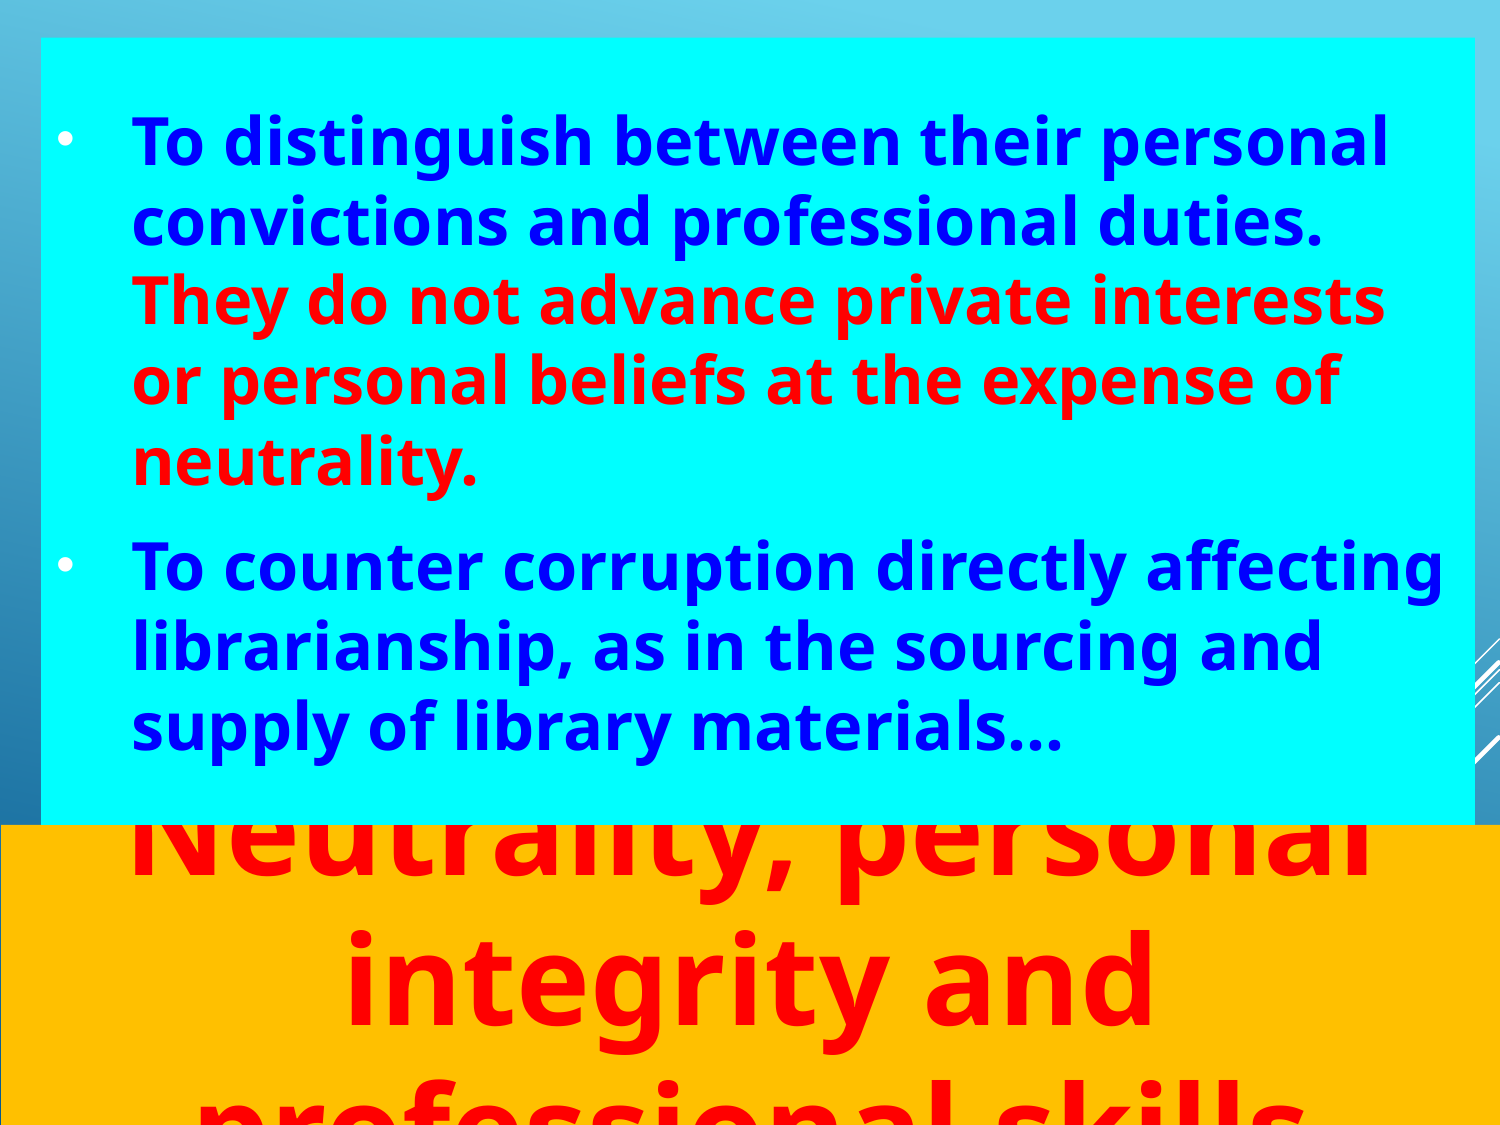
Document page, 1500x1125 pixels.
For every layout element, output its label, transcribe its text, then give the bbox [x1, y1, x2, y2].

list To distinguish between their personal convictions and professional duties. They do not advance private interests or personal beliefs at the expense of neutrality. To counter corruption directly affecting librarianship, as in the sourcing and supply of library materials… [41, 37, 1475, 825]
text_box Neutrality, personal integrity and professional skills [1, 824, 1500, 1125]
